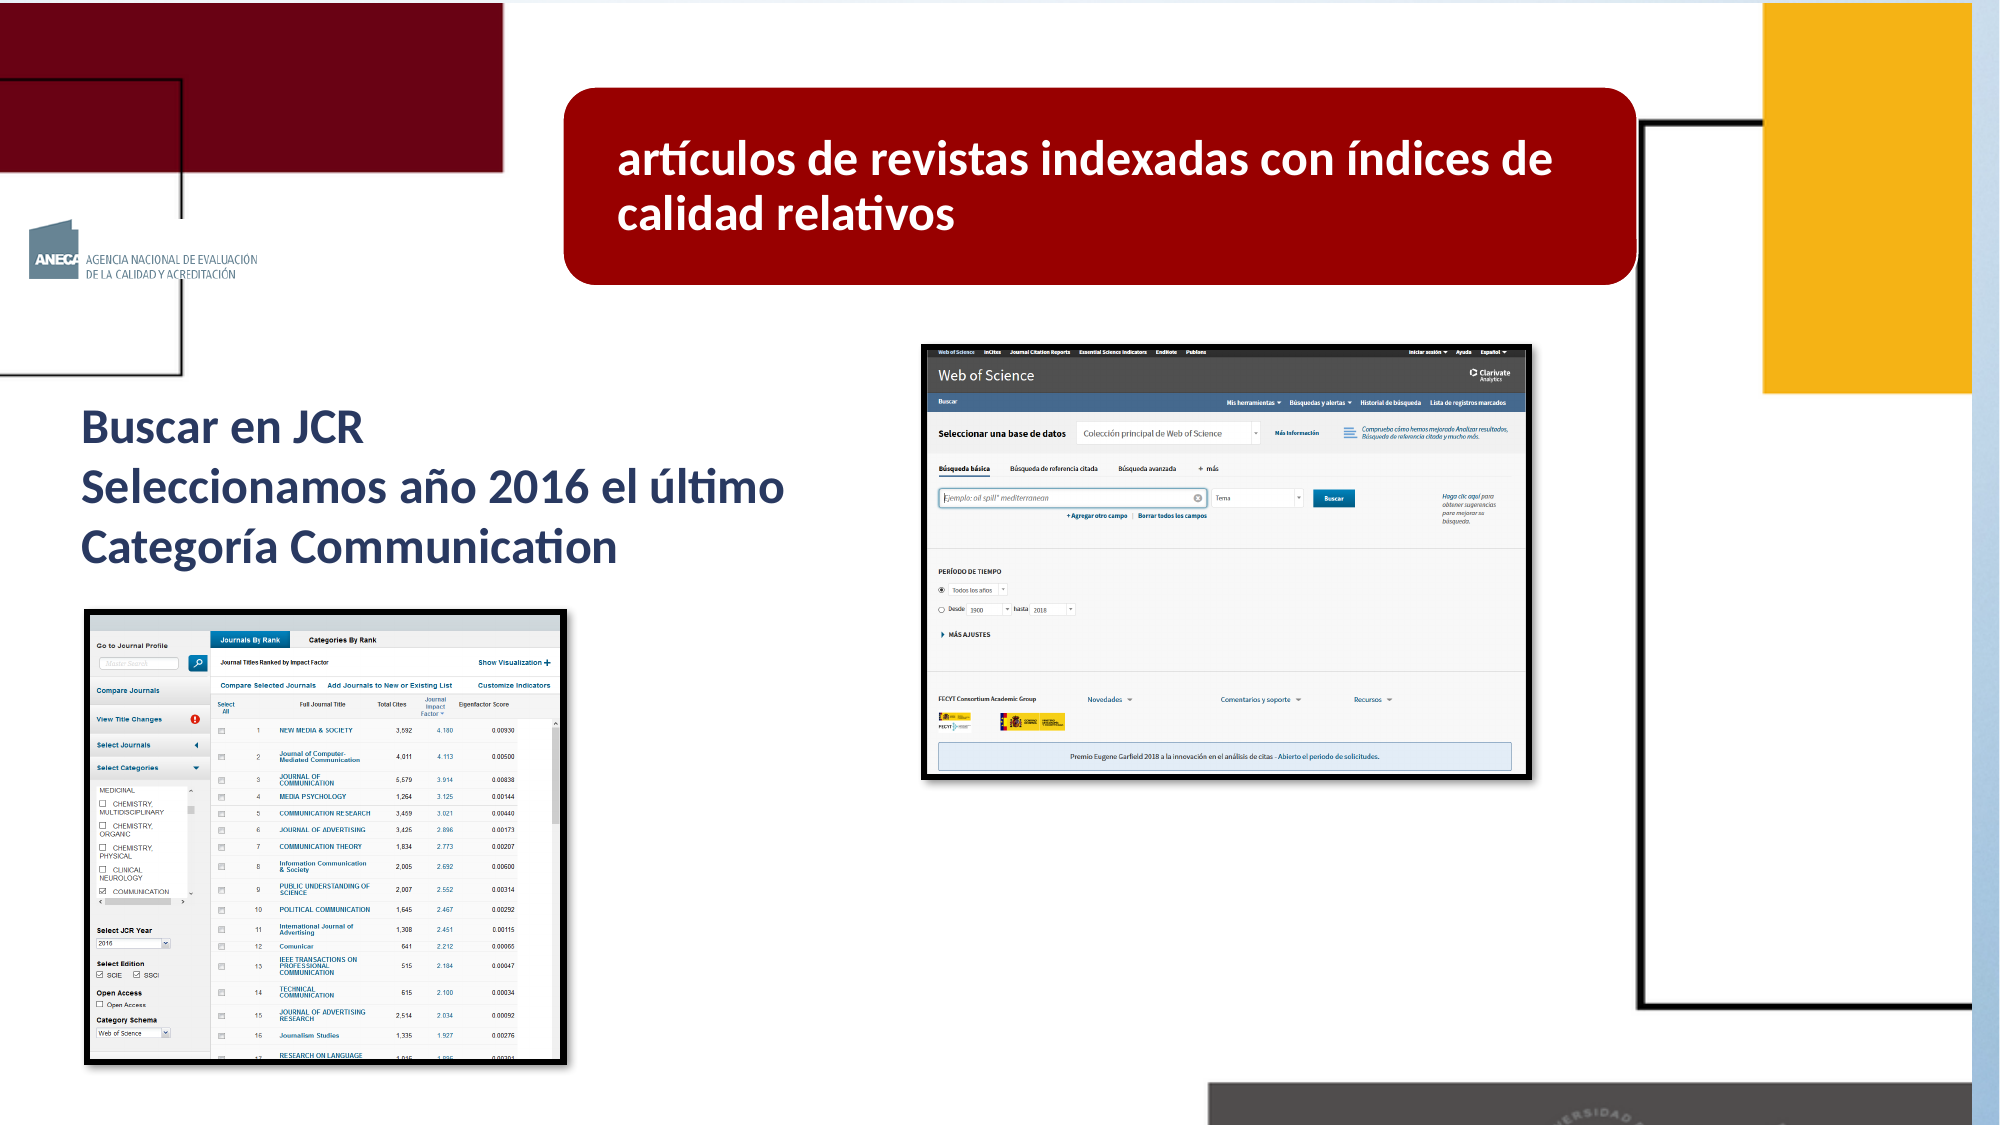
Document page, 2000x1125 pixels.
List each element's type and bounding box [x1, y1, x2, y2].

text_box [562, 86, 1638, 287]
picture [0, 0, 2000, 1125]
